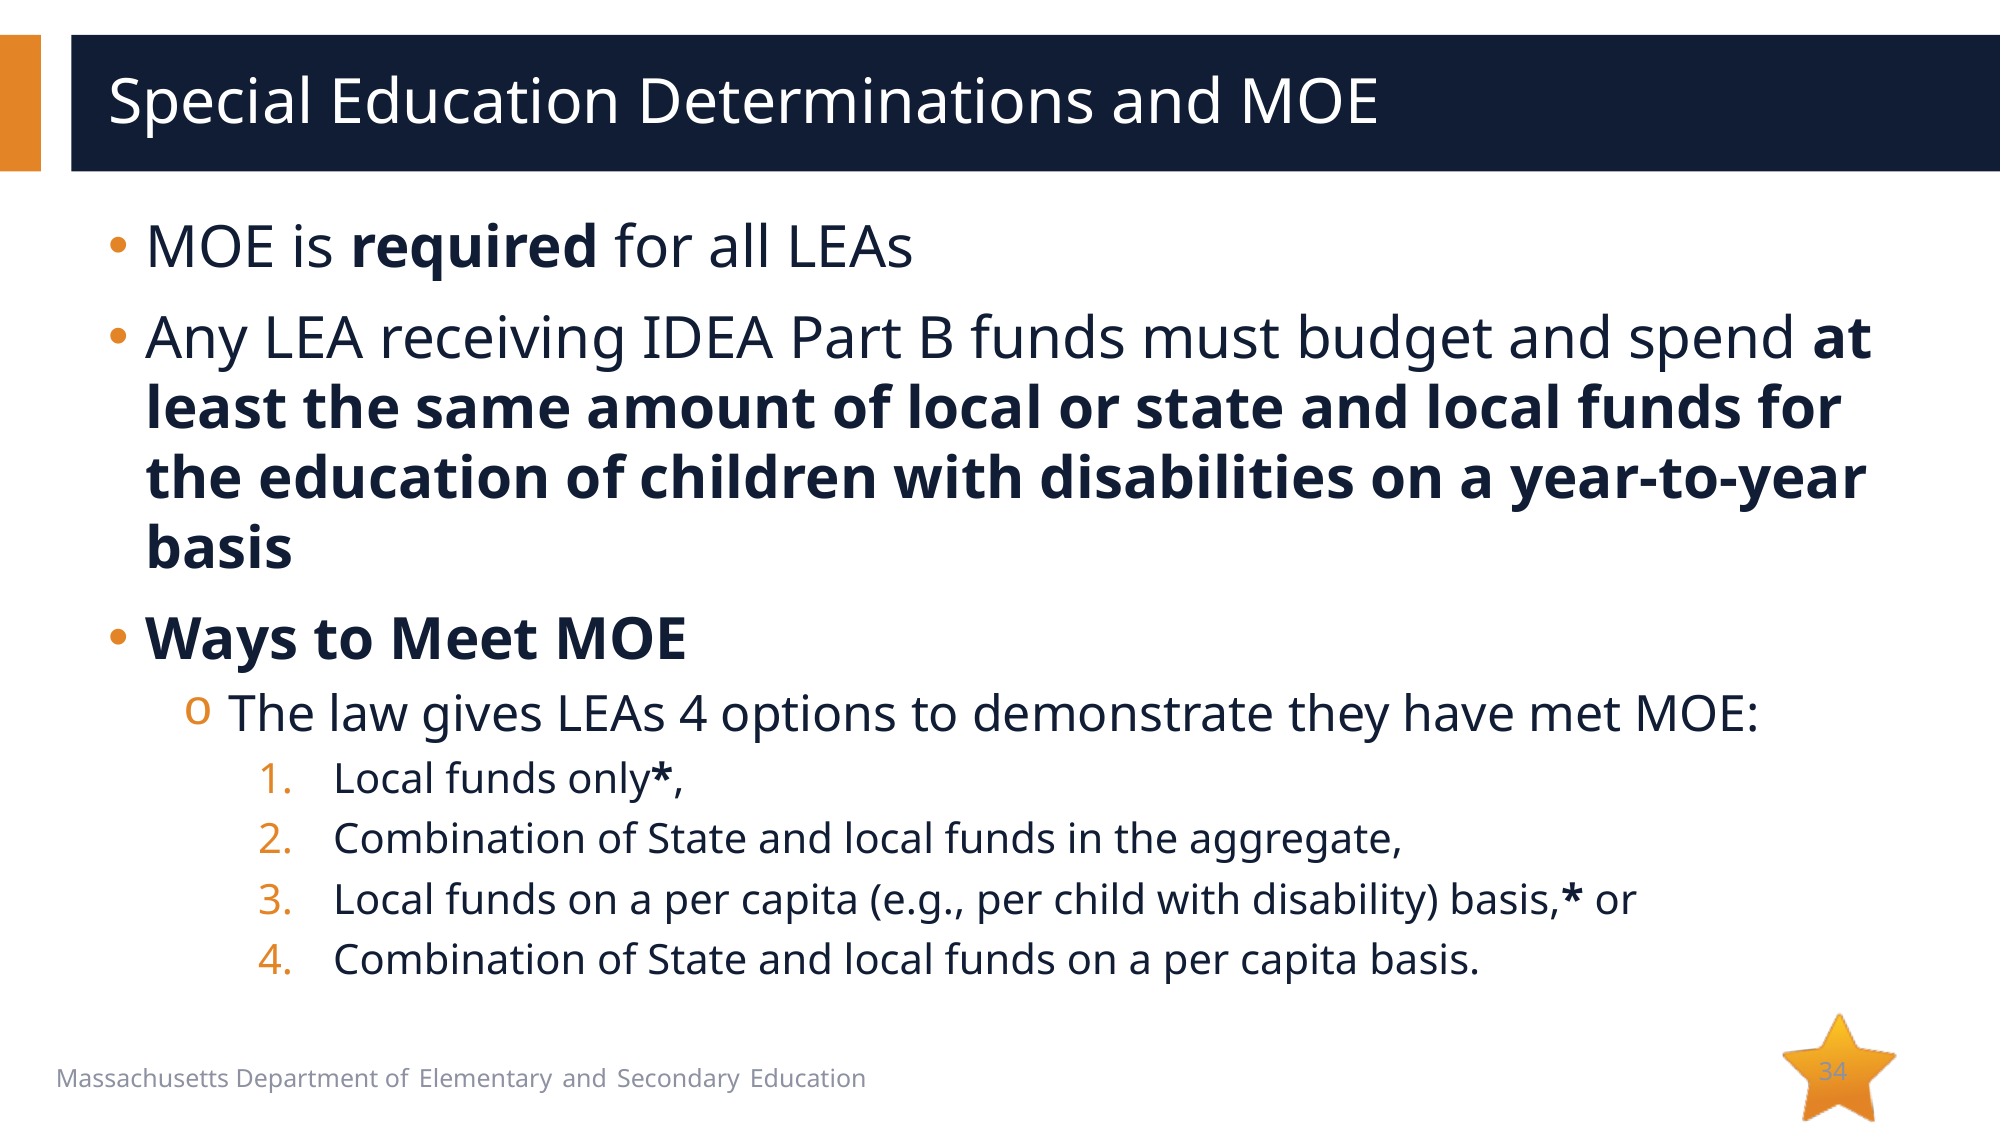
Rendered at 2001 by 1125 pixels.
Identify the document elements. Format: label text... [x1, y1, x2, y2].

picture [1775, 1031, 1909, 1125]
list MOE is required for all LEAs Any LEA receiving IDEA Part B funds must budget and spend at least the same amount of local or state and local funds for the education of children with disabilities on a year-to-year basis Ways to Meet MOE The law gives LEAs 4 options to demonstrate they have met MOE: Local funds only*, Combination of State and local funds in the aggregate, Local funds on a per capita (e.g., per child with disability) basis,* or Combination of State and local funds on a per capita basis. [93, 201, 1959, 1031]
slide_number 34 [1412, 1042, 1863, 1103]
title Special Education Determinations and MOE …. [93, 47, 1959, 159]
